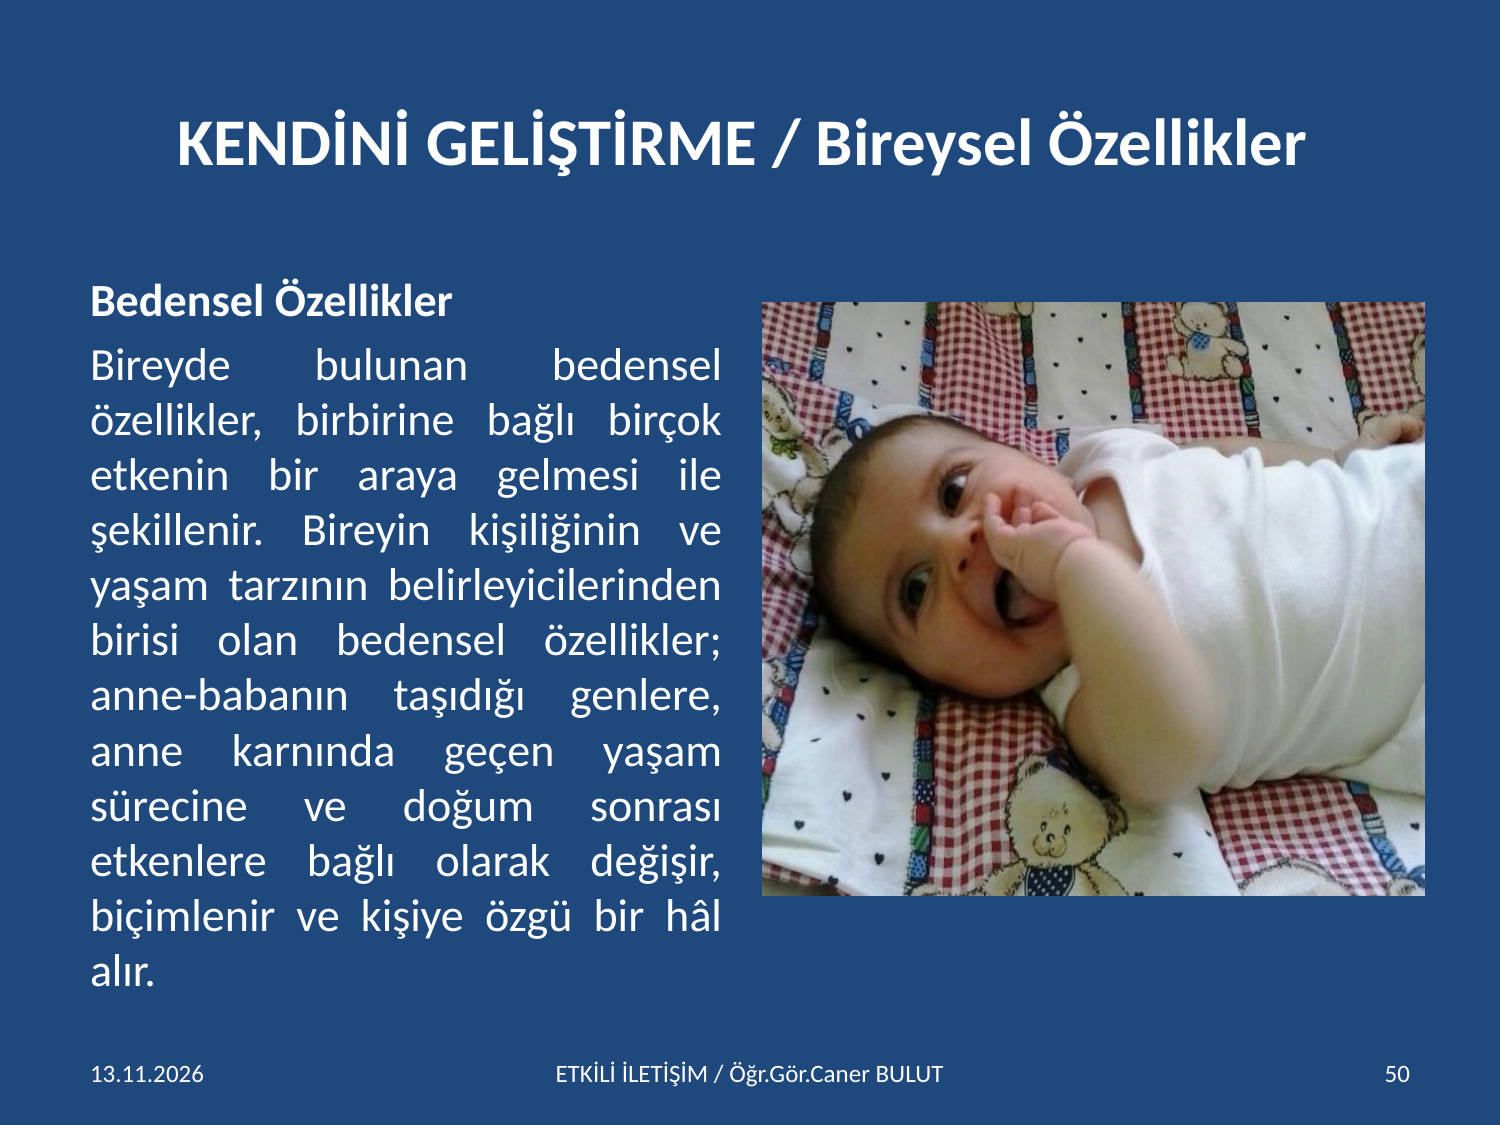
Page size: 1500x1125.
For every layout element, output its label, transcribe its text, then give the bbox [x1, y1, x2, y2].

list Bedensel Özellikler Bireyde bulunan bedensel özellikler, birbirine bağlı birçok etkenin bir araya gelmesi ile şekillenir. Bireyin kişiliğinin ve yaşam tarzının belirleyicilerinden birisi olan bedensel özellikler; anne-babanın taşıdığı genlere, anne karnında geçen yaşam sürecine ve doğum sonrası etkenlere bağlı olarak değişir, biçimlenir ve kişiye özgü bir hâl alır. [75, 262, 738, 1005]
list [762, 302, 1426, 896]
slide_number 50 [1074, 1042, 1425, 1103]
title KENDİNİ GELİŞTİRME / Bireysel Özellikler [75, 45, 1425, 233]
footer ETKİLİ İLETİŞİM / Öğr.Gör.Caner BULUT [512, 1042, 988, 1103]
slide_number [75, 1042, 425, 1103]
